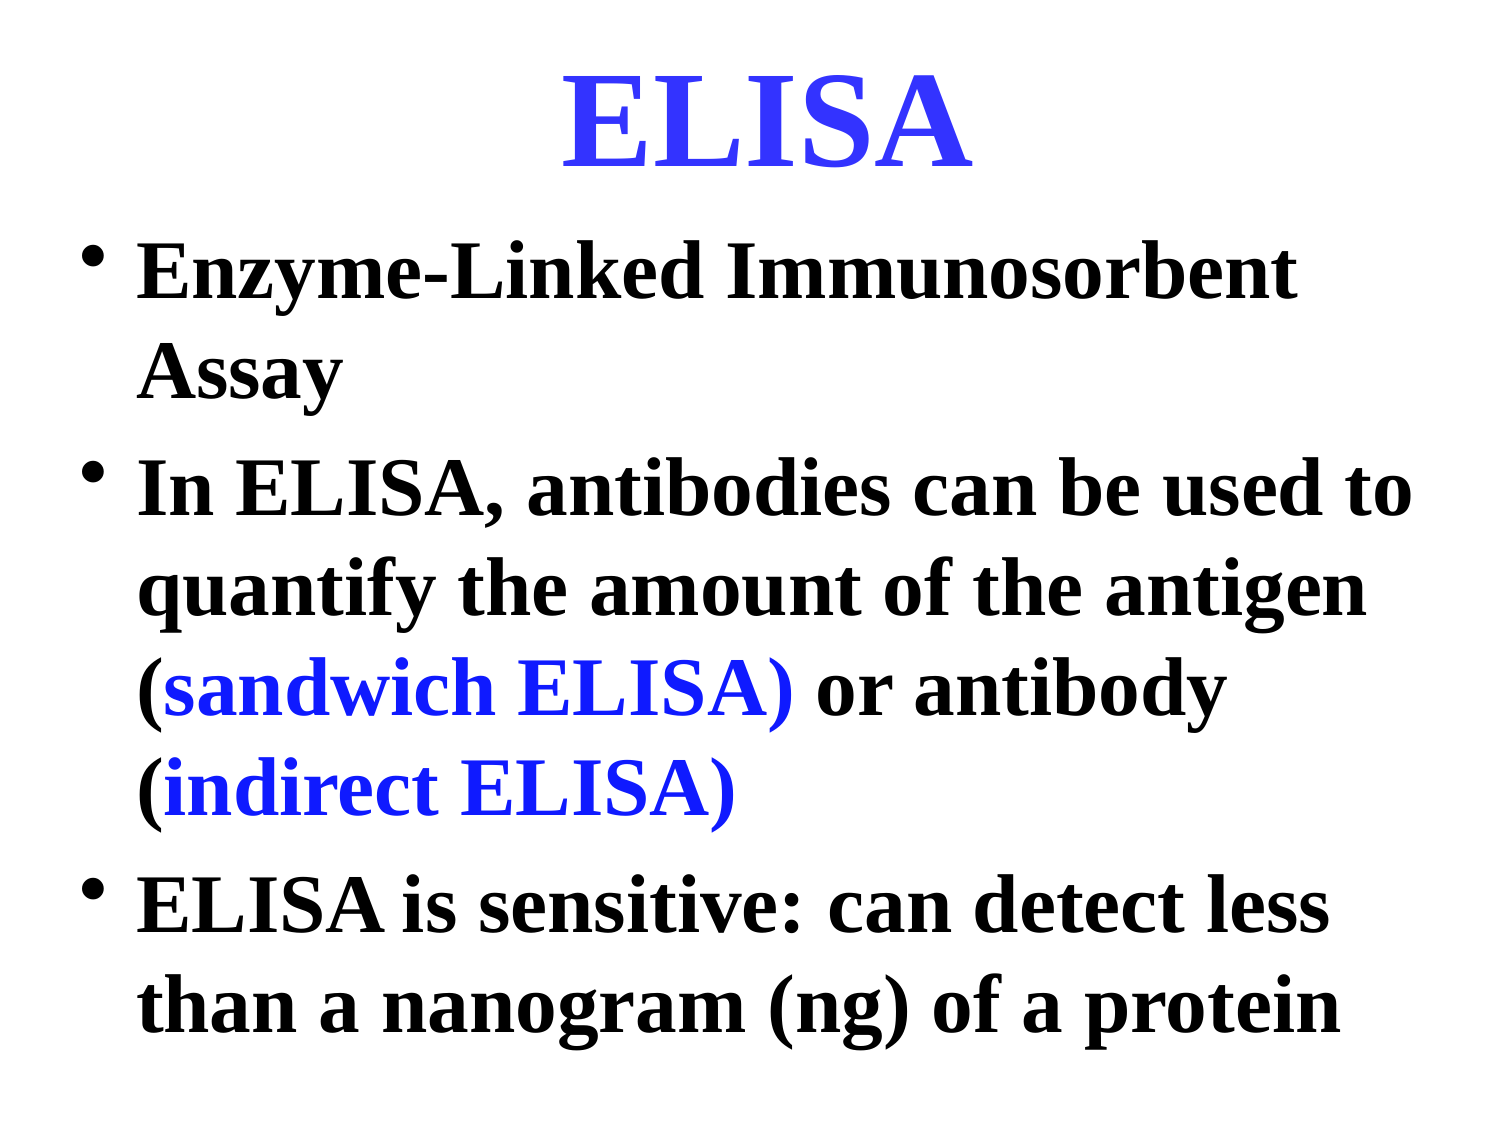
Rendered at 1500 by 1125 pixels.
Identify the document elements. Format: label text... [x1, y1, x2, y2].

text_box Enzyme-Linked Immunosorbent Assay In ELISA, antibodies can be used to quantify the amount of the antigen (sandwich ELISA) or antibody (indirect ELISA) ELISA is sensitive: can detect less than a nanogram (ng) of a protein [64, 208, 1471, 988]
title ELISA [49, 99, 1500, 288]
